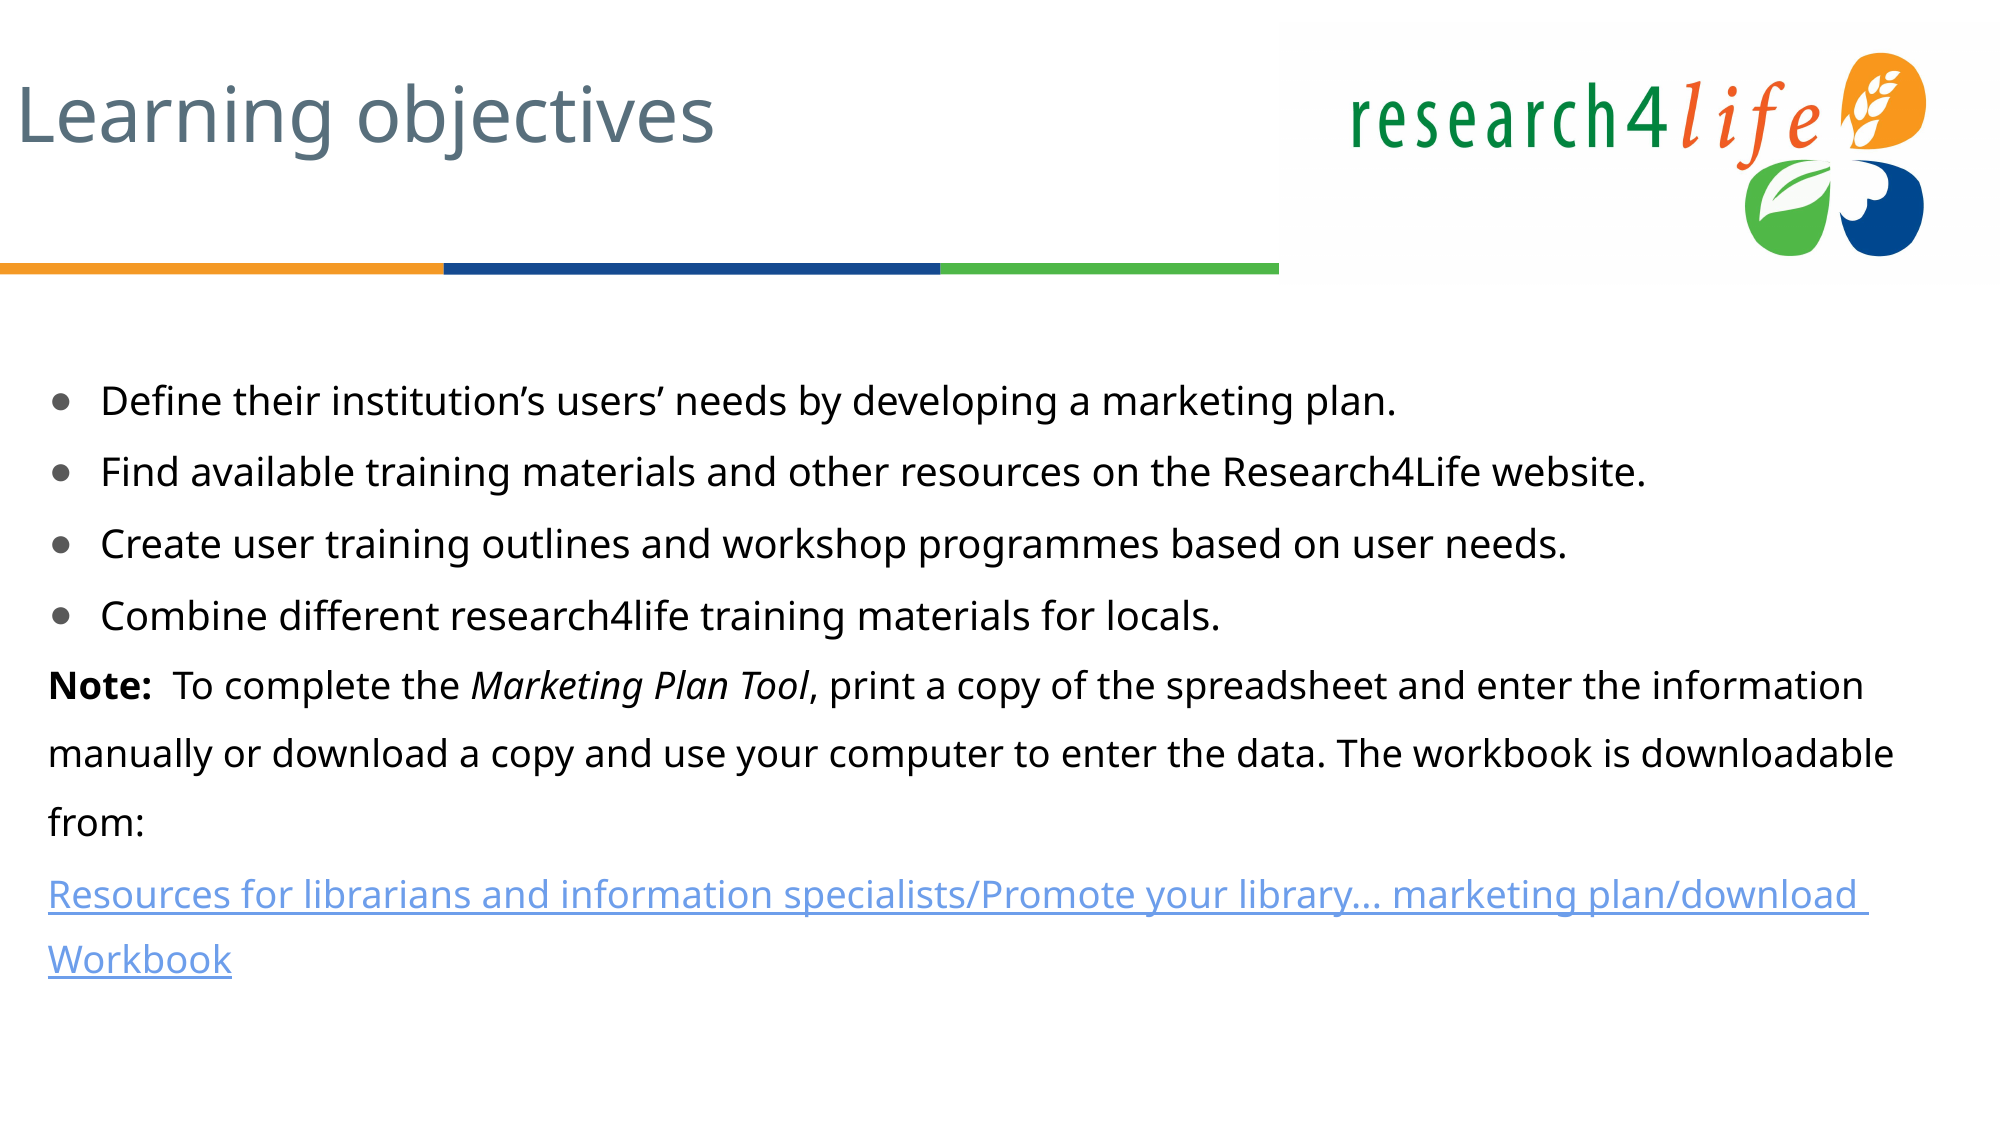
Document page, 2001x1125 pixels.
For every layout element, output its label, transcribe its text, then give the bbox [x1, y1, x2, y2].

title Learning objectives [0, 69, 1265, 247]
picture [1279, 22, 2000, 285]
list Define their institution’s users’ needs by developing a marketing plan. Find available training materials and other resources on the Research4Life website. Create user training outlines and workshop programmes based on user needs. Combine different research4life training materials for locals. Note: To complete the Marketing Plan Tool, print a copy of the spreadsheet and enter the information manually or download a copy and use your computer to enter the data. The workbook is downloadable from: Resources for librarians and information specialists/Promote your library... marketing plan/download Workbook [32, 344, 1917, 935]
